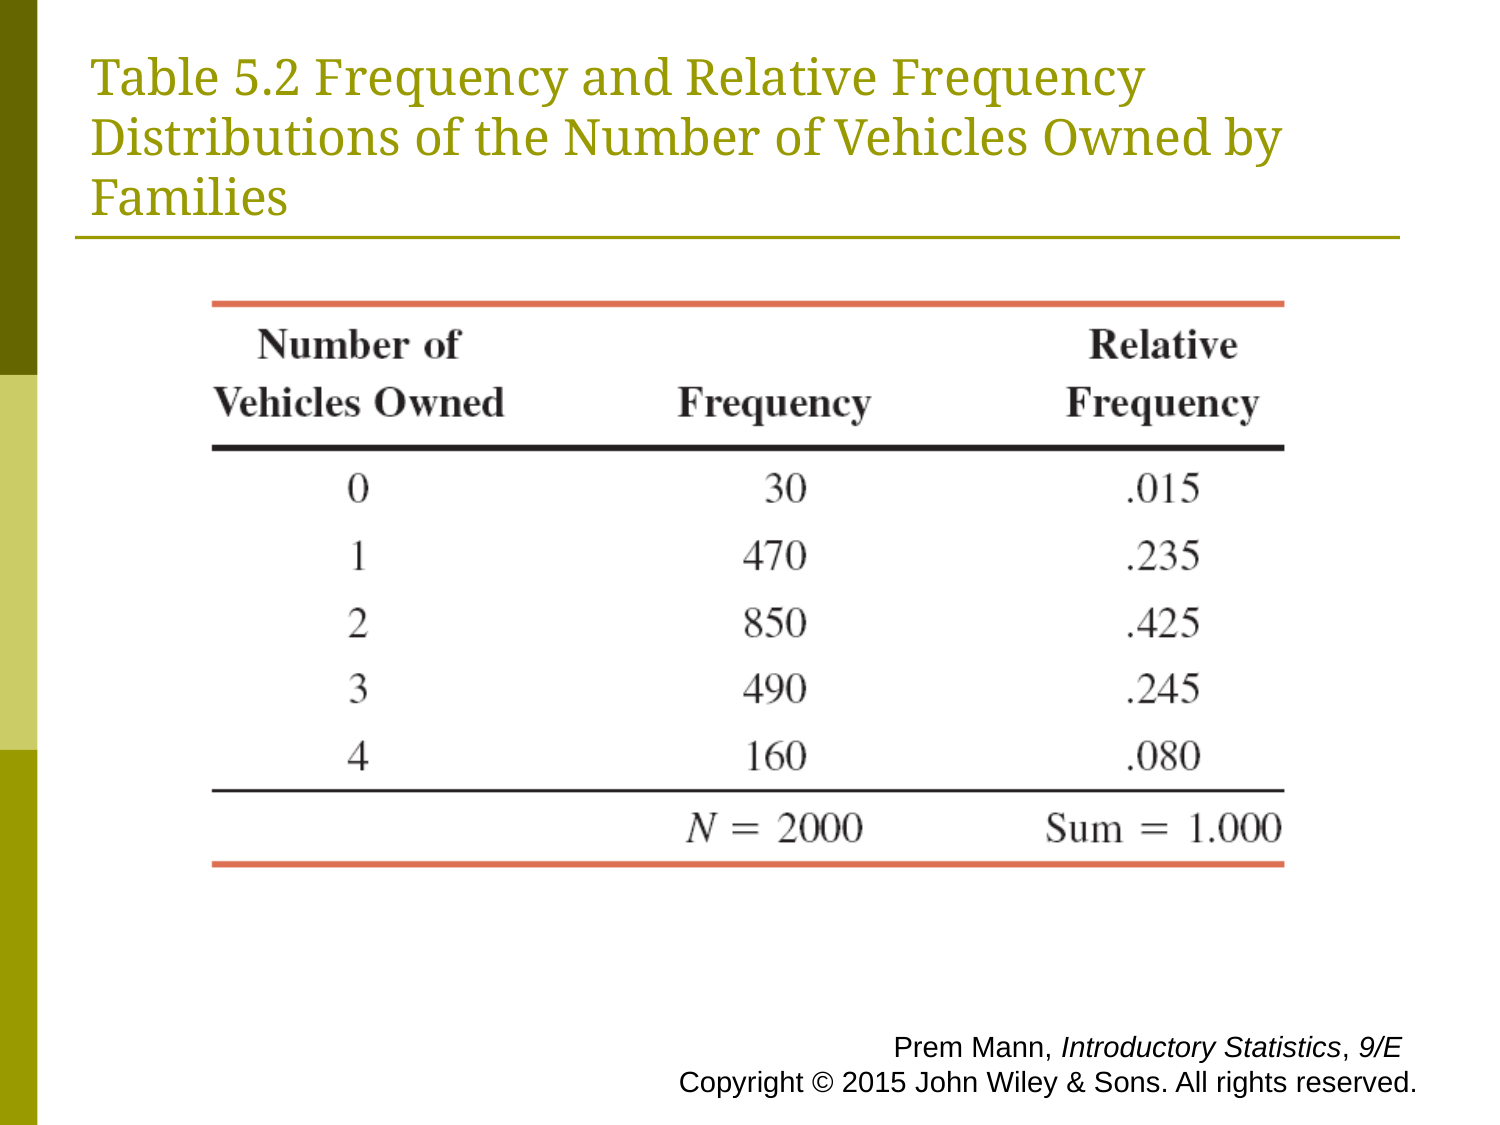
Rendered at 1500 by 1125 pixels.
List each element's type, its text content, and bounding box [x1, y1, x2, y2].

title Table 5.2 Frequency and Relative Frequency Distributions of the Number of Vehicles Owned by Families [75, 45, 1425, 233]
picture [194, 287, 1305, 888]
text_box Prem Mann, Introductory Statistics, 9/E Copyright © 2015 John Wiley & Sons. All rights reserved. [664, 1020, 1449, 1106]
